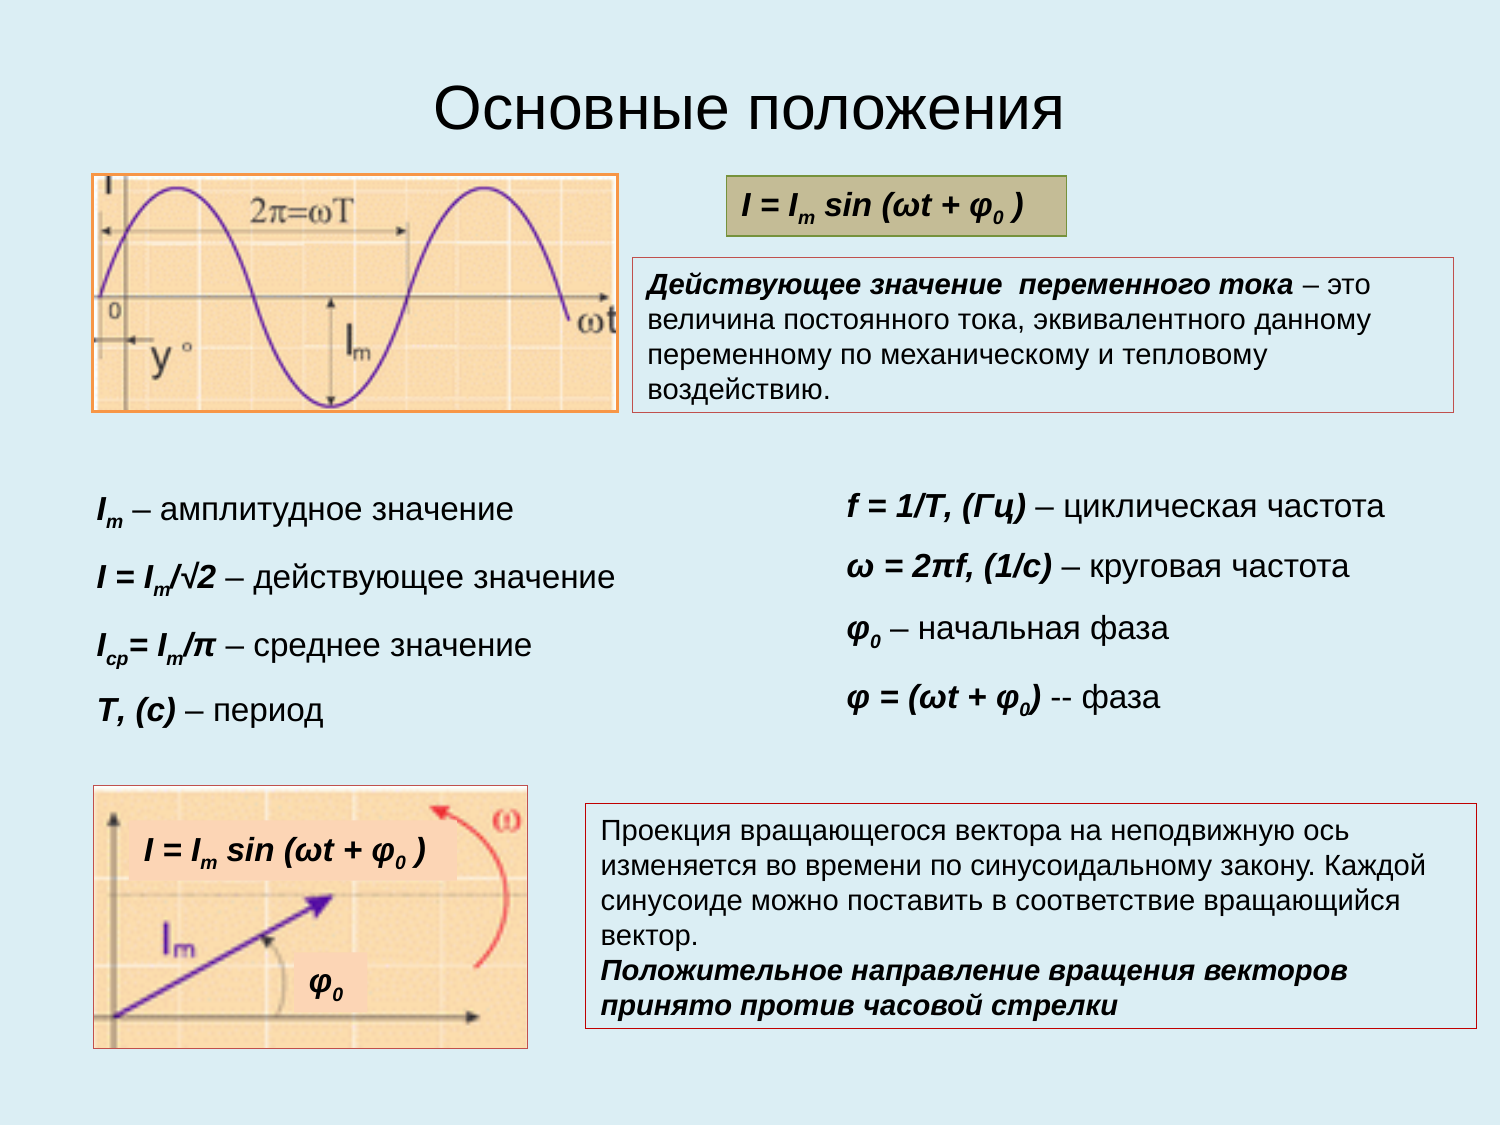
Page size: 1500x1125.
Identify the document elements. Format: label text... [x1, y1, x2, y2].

text_box I = Im sin (ωt + φ0 ) [726, 175, 1067, 237]
text_box Действующее значение переменного тока – это величина постоянного тока, эквивалентного данному переменному по механическому и тепловому воздействию. [632, 257, 1454, 413]
text_box f = 1/T, (Гц) – циклическая частота ω = 2πf, (1/с) – круговая частота φ0 – начальная фаза φ = (ωt + φ0) -- фаза [831, 456, 1430, 728]
text_box Проекция вращающегося вектора на неподвижную ось изменяется во времени по синусоидальному закону. Каждой синусоиде можно поставить в соответствие вращающийся вектор. Положительное направление вращения векторов принято против часовой стрелки [585, 803, 1477, 1029]
text_box Im – амплитудное значение I = Im/√2 – действующее значение Iср= Im/π – среднее значение T, (с) – период [81, 457, 668, 781]
picture [93, 784, 528, 1049]
picture [93, 175, 617, 411]
title Основные положения [75, 45, 1425, 164]
